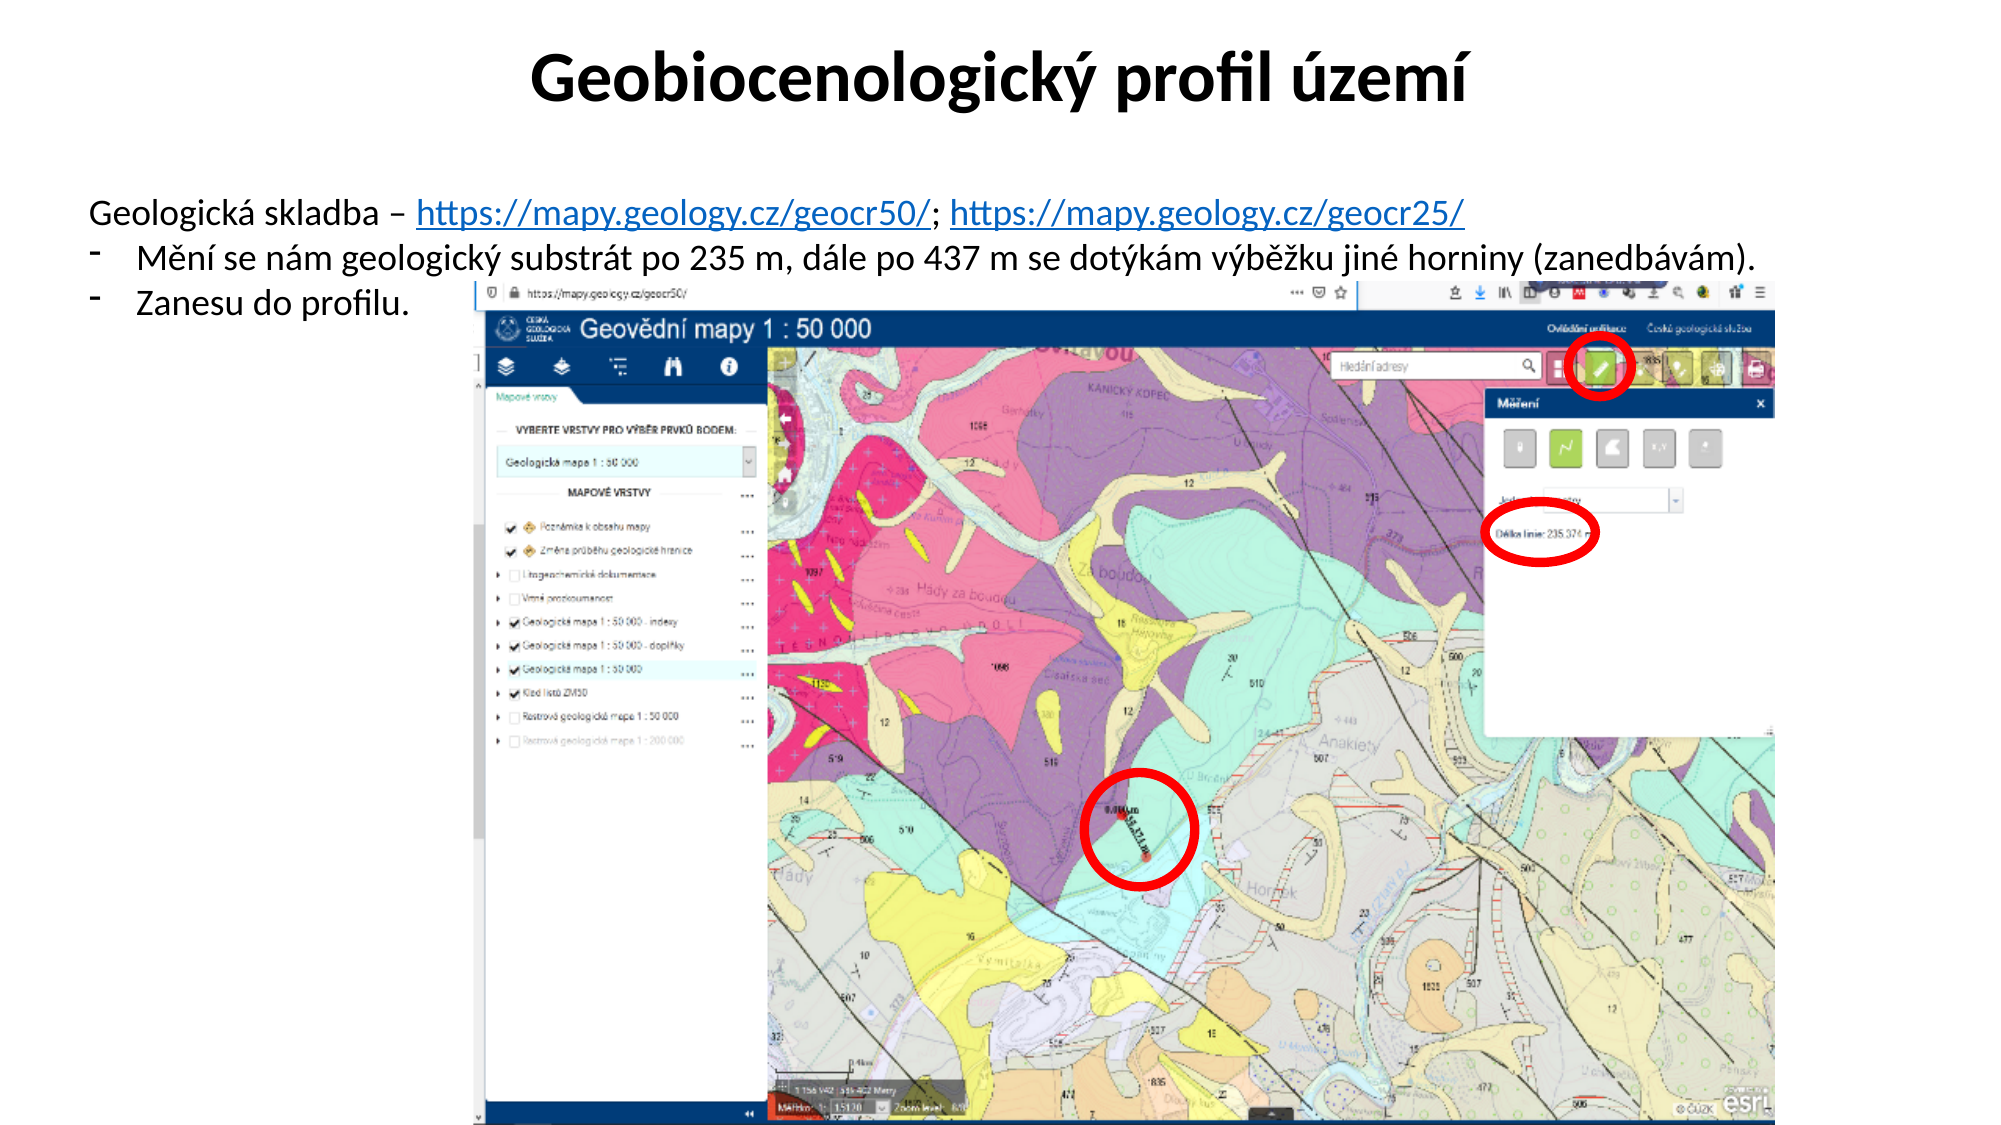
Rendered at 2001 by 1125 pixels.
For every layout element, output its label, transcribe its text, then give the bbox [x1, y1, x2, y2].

text_box Geologická skladba – https://mapy.geology.cz/geocr50/; https://mapy.geology.cz/geocr25/ Mění se nám geologický substrát po 235 m, dále po 437 m se dotýkám výběžku jiné horniny (zanedbávám). Zanesu do profilu. [74, 180, 1926, 331]
text_box Geobiocenologický profil území [0, 31, 2000, 125]
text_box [473, 281, 1775, 1125]
